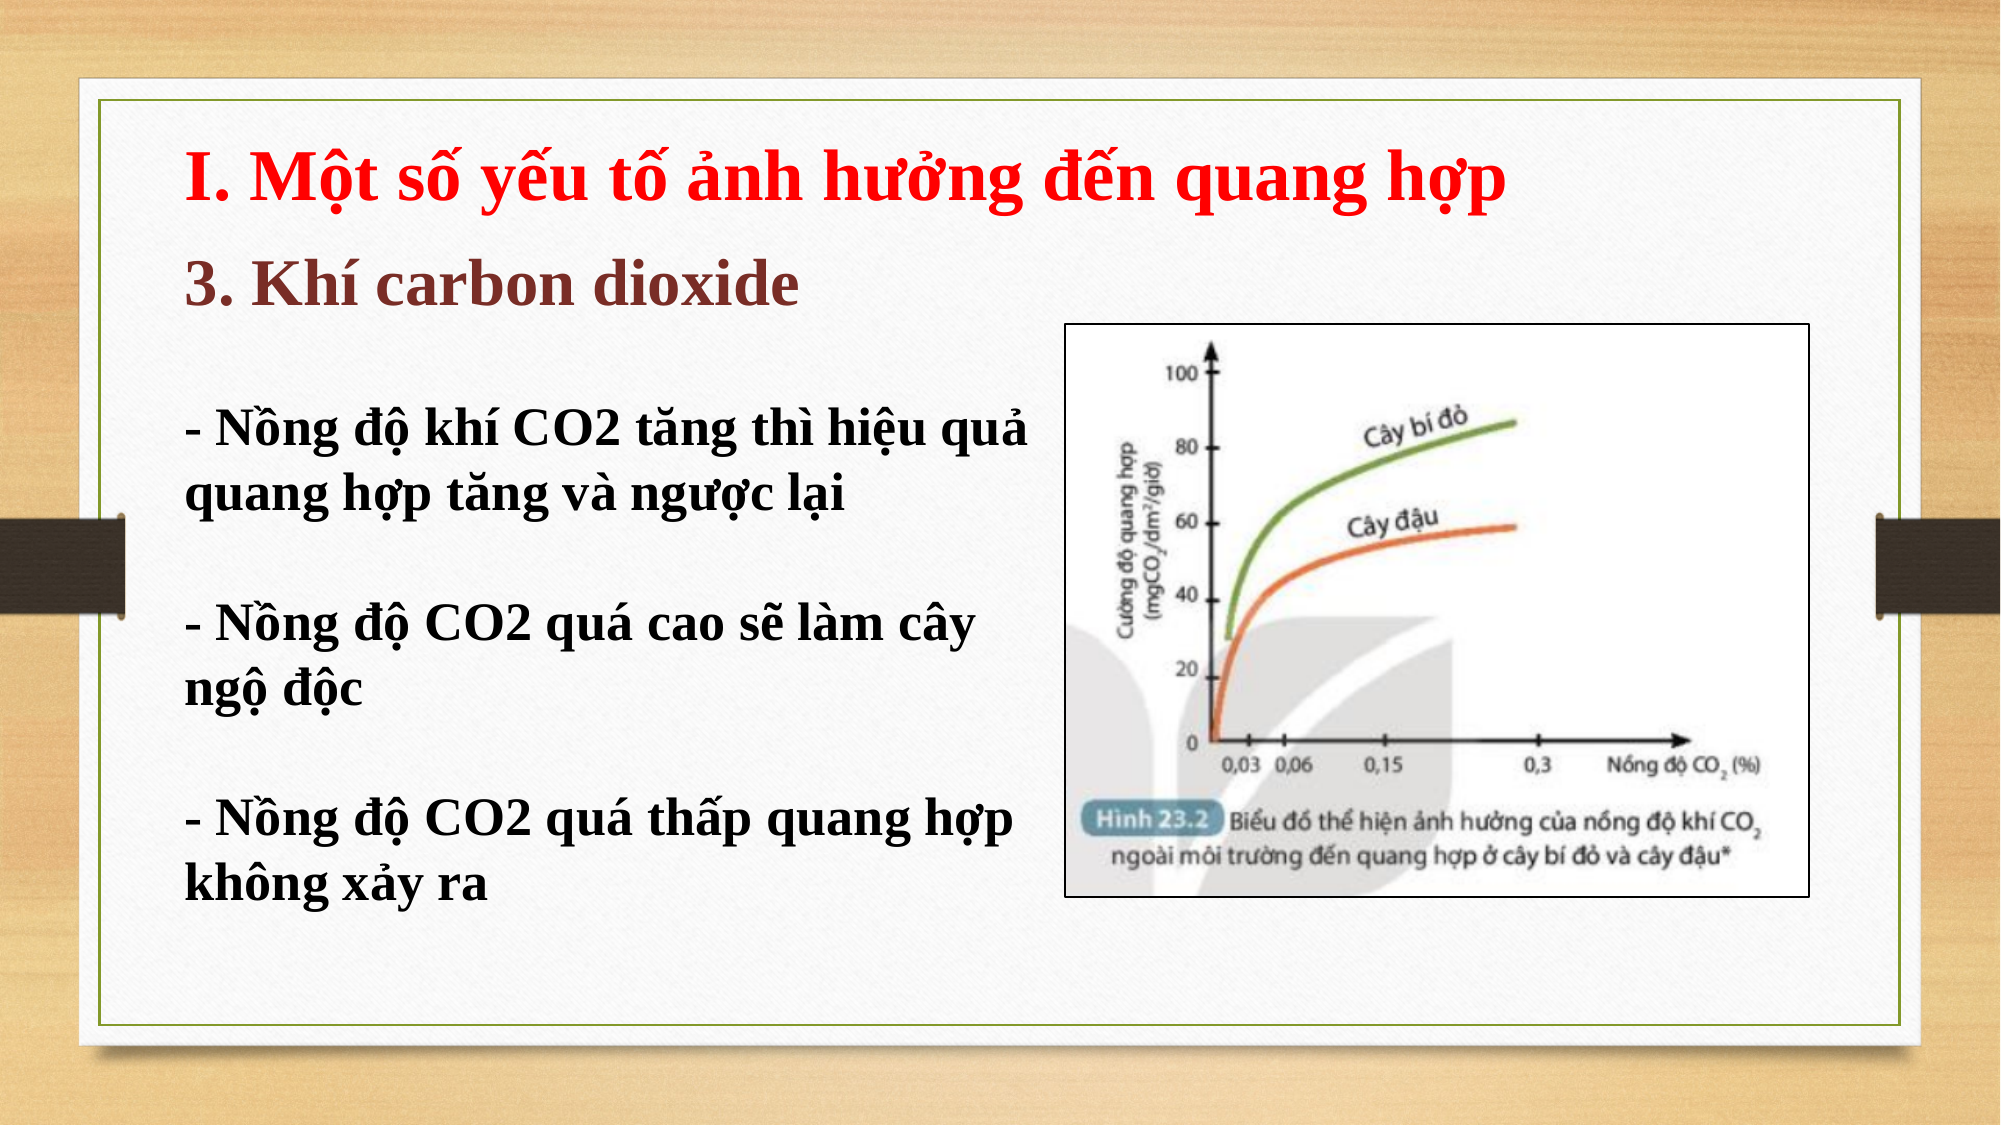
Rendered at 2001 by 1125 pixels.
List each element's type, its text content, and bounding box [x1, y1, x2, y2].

text_box - Nồng độ khí CO2 tăng thì hiệu quả quang hợp tăng và ngược lại - Nồng độ CO2 quá cao sẽ làm cây ngộ độc - Nồng độ CO2 quá thấp quang hợp không xảy ra [169, 383, 1066, 919]
picture [0, 0, 2001, 1125]
title I. Một số yếu tố ảnh hưởng đến quang hợp [169, 101, 1746, 223]
list 3. Khí carbon dioxide [169, 230, 1746, 359]
